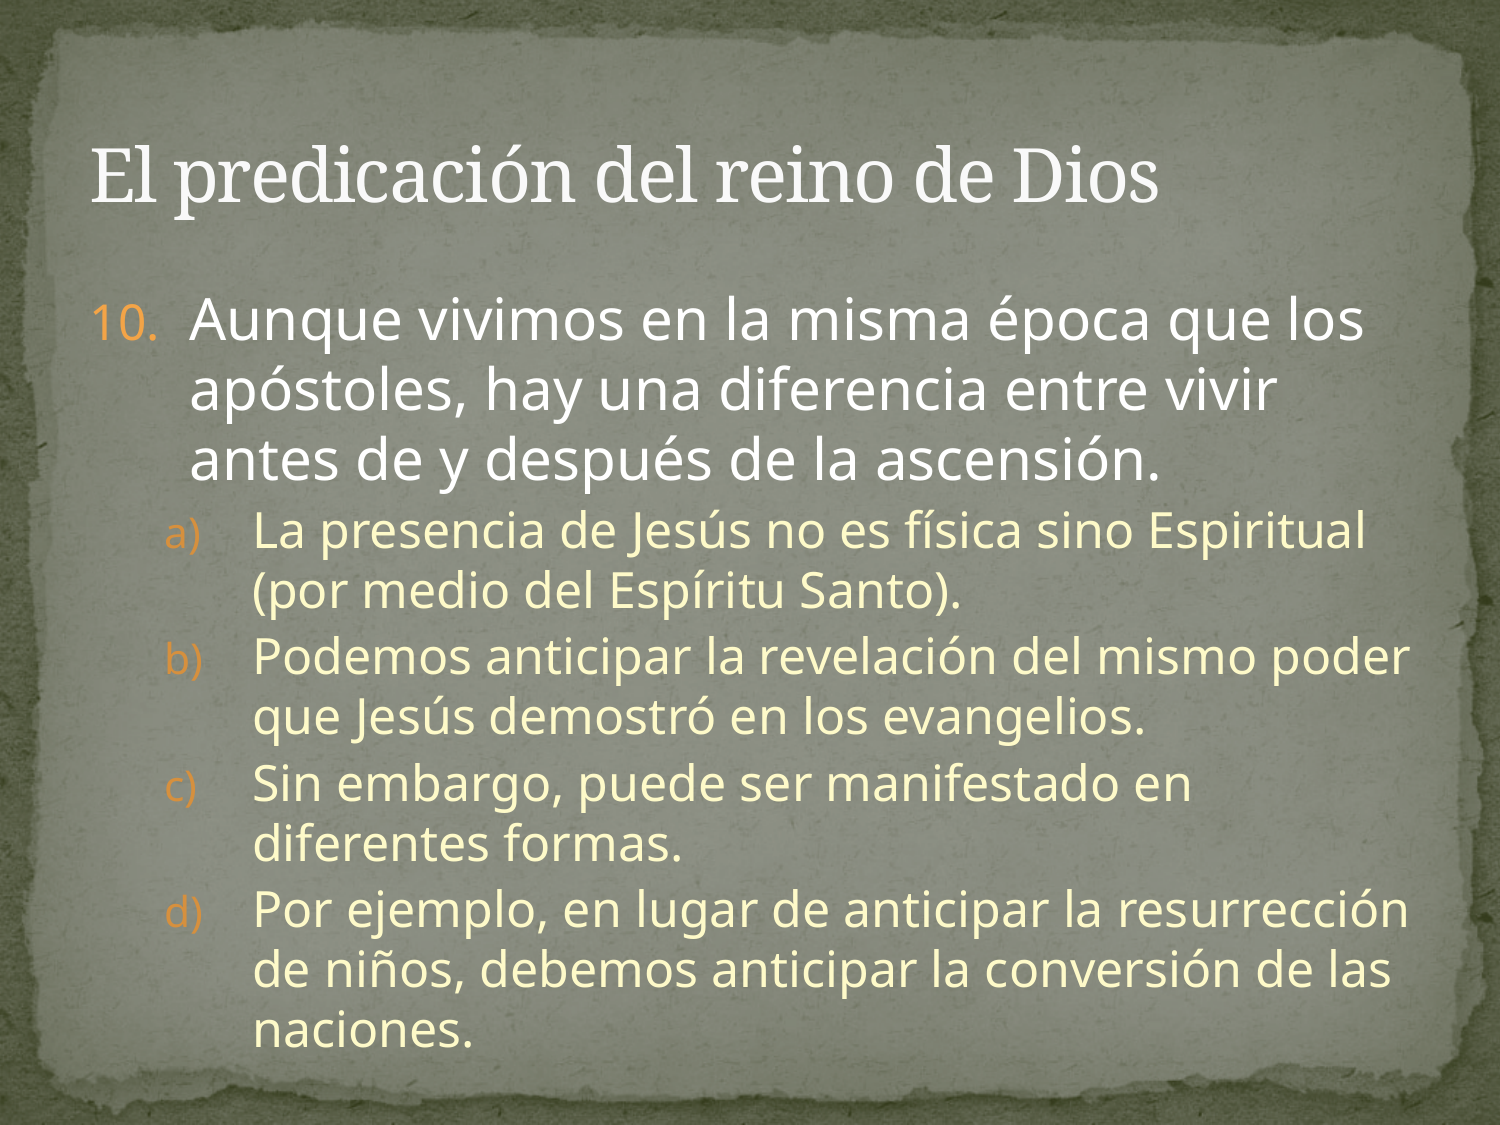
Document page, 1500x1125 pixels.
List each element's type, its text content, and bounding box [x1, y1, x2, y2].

list Aunque vivimos en la misma época que los apóstoles, hay una diferencia entre vivir antes de y después de la ascensión. La presencia de Jesús no es física sino Espiritual (por medio del Espíritu Santo). Podemos anticipar la revelación del mismo poder que Jesús demostró en los evangelios. Sin embargo, puede ser manifestado en diferentes formas. Por ejemplo, en lugar de anticipar la resurrección de niños, debemos anticipar la conversión de las naciones. [75, 275, 1438, 1088]
title El predicación del reino de Dios [74, 24, 1425, 225]
